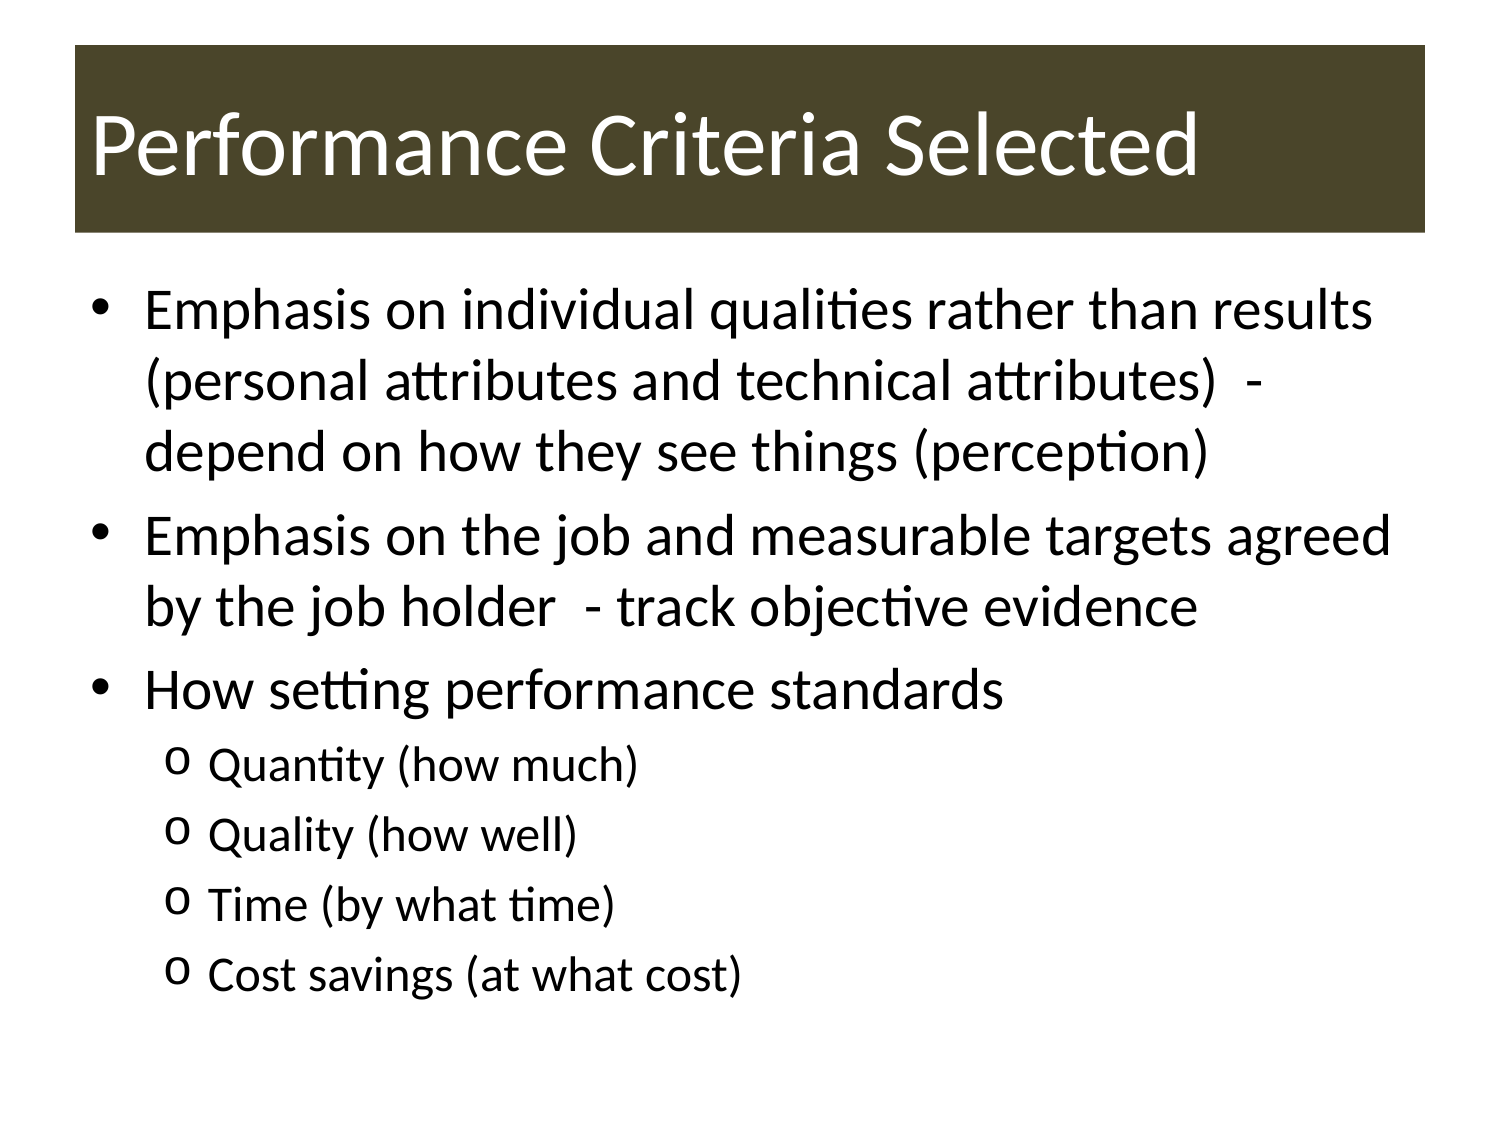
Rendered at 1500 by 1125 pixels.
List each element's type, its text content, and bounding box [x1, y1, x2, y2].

list Emphasis on individual qualities rather than results (personal attributes and technical attributes) - depend on how they see things (perception) Emphasis on the job and measurable targets agreed by the job holder - track objective evidence How setting performance standards Quantity (how much) Quality (how well) Time (by what time) Cost savings (at what cost) [75, 262, 1425, 1075]
title Performance Criteria Selected [75, 45, 1425, 233]
